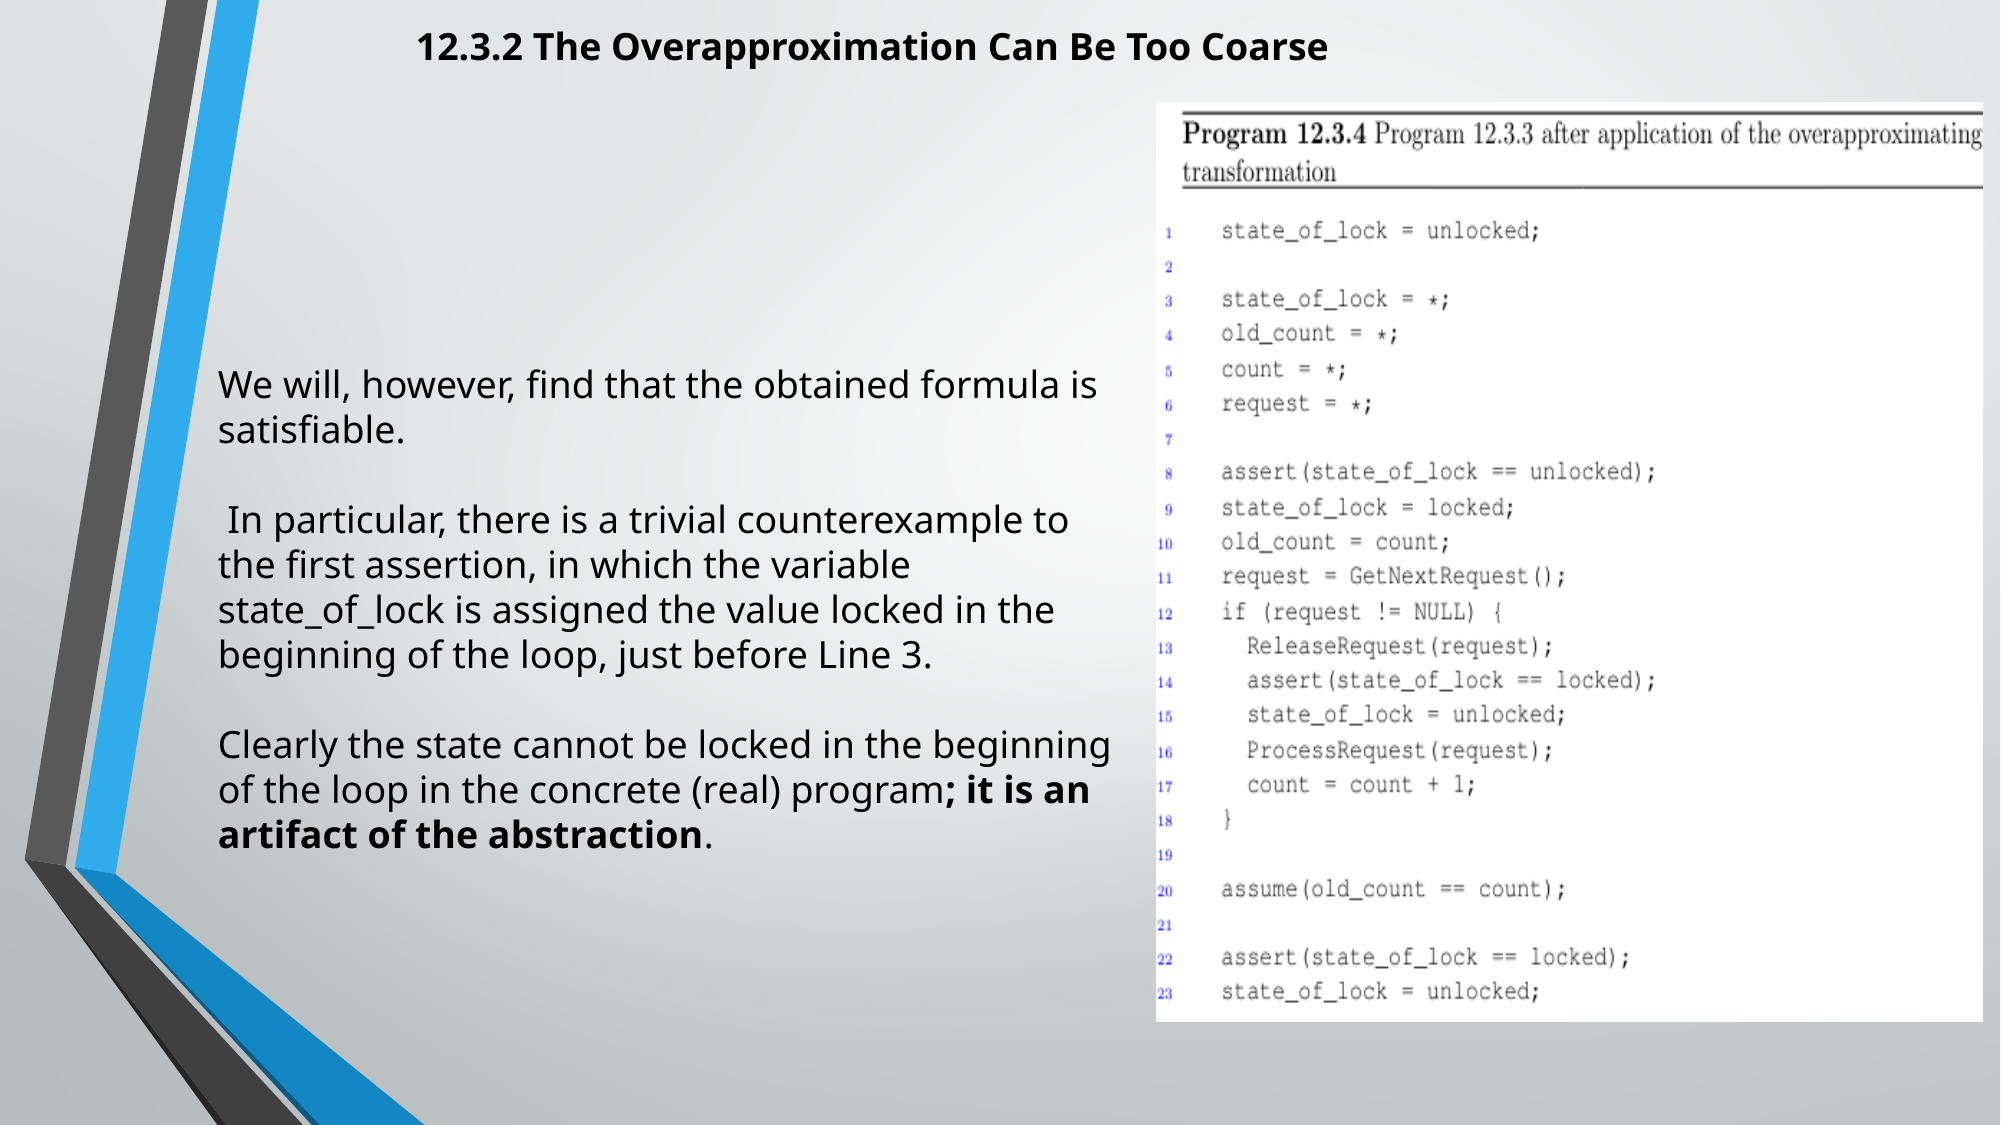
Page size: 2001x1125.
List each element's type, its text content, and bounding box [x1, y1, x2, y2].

text_box We will, however, find that the obtained formula is satisfiable. In particular, there is a trivial counterexample to the first assertion, in which the variable state_of_lock is assigned the value locked in the beginning of the loop, just before Line 3. Clearly the state cannot be locked in the beginning of the loop in the concrete (real) program; it is an artifact of the abstraction. [203, 354, 1132, 864]
text_box 12.3.2 The Overapproximation Can Be Too Coarse [401, 15, 1401, 75]
picture [1155, 102, 1984, 1023]
